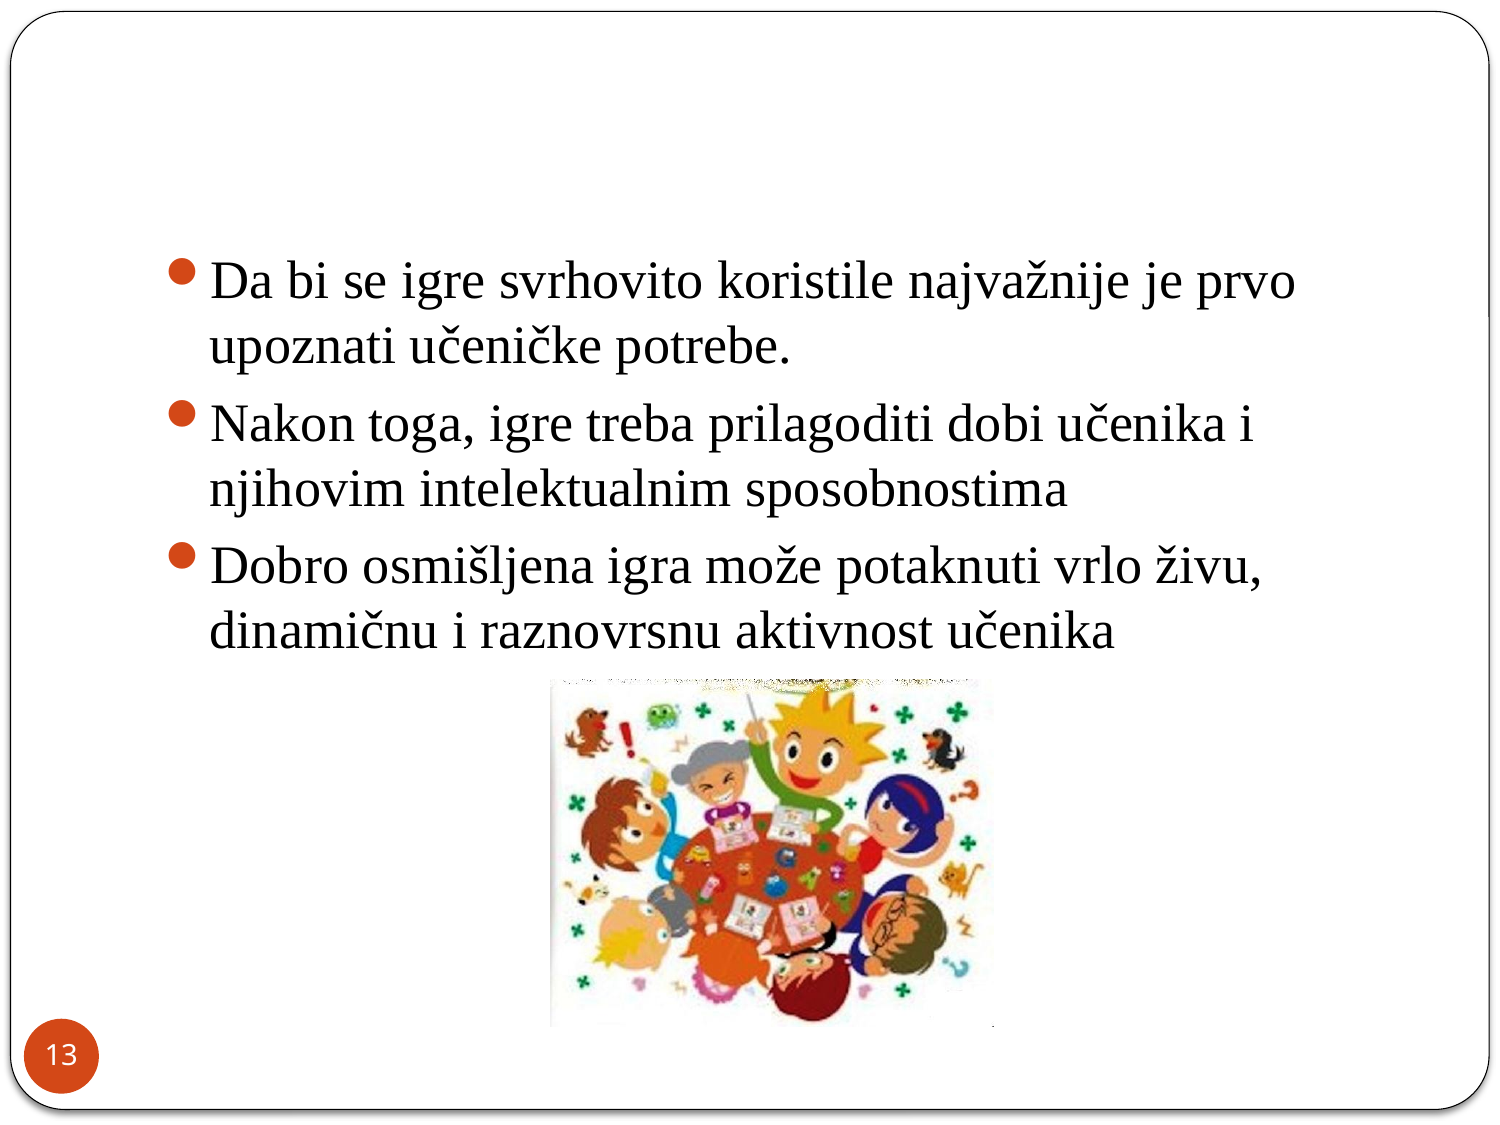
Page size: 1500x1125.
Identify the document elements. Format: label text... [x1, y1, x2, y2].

slide_number 13 [23, 1018, 99, 1094]
picture [550, 679, 994, 1028]
list Da bi se igre svrhovito koristile najvažnije je prvo upoznati učeničke potrebe. Nakon toga, igre treba prilagoditi dobi učenika i njihovim intelektualnim sposobnostima Dobro osmišljena igra može potaknuti vrlo živu, dinamičnu i raznovrsnu aktivnost učenika [150, 237, 1425, 988]
